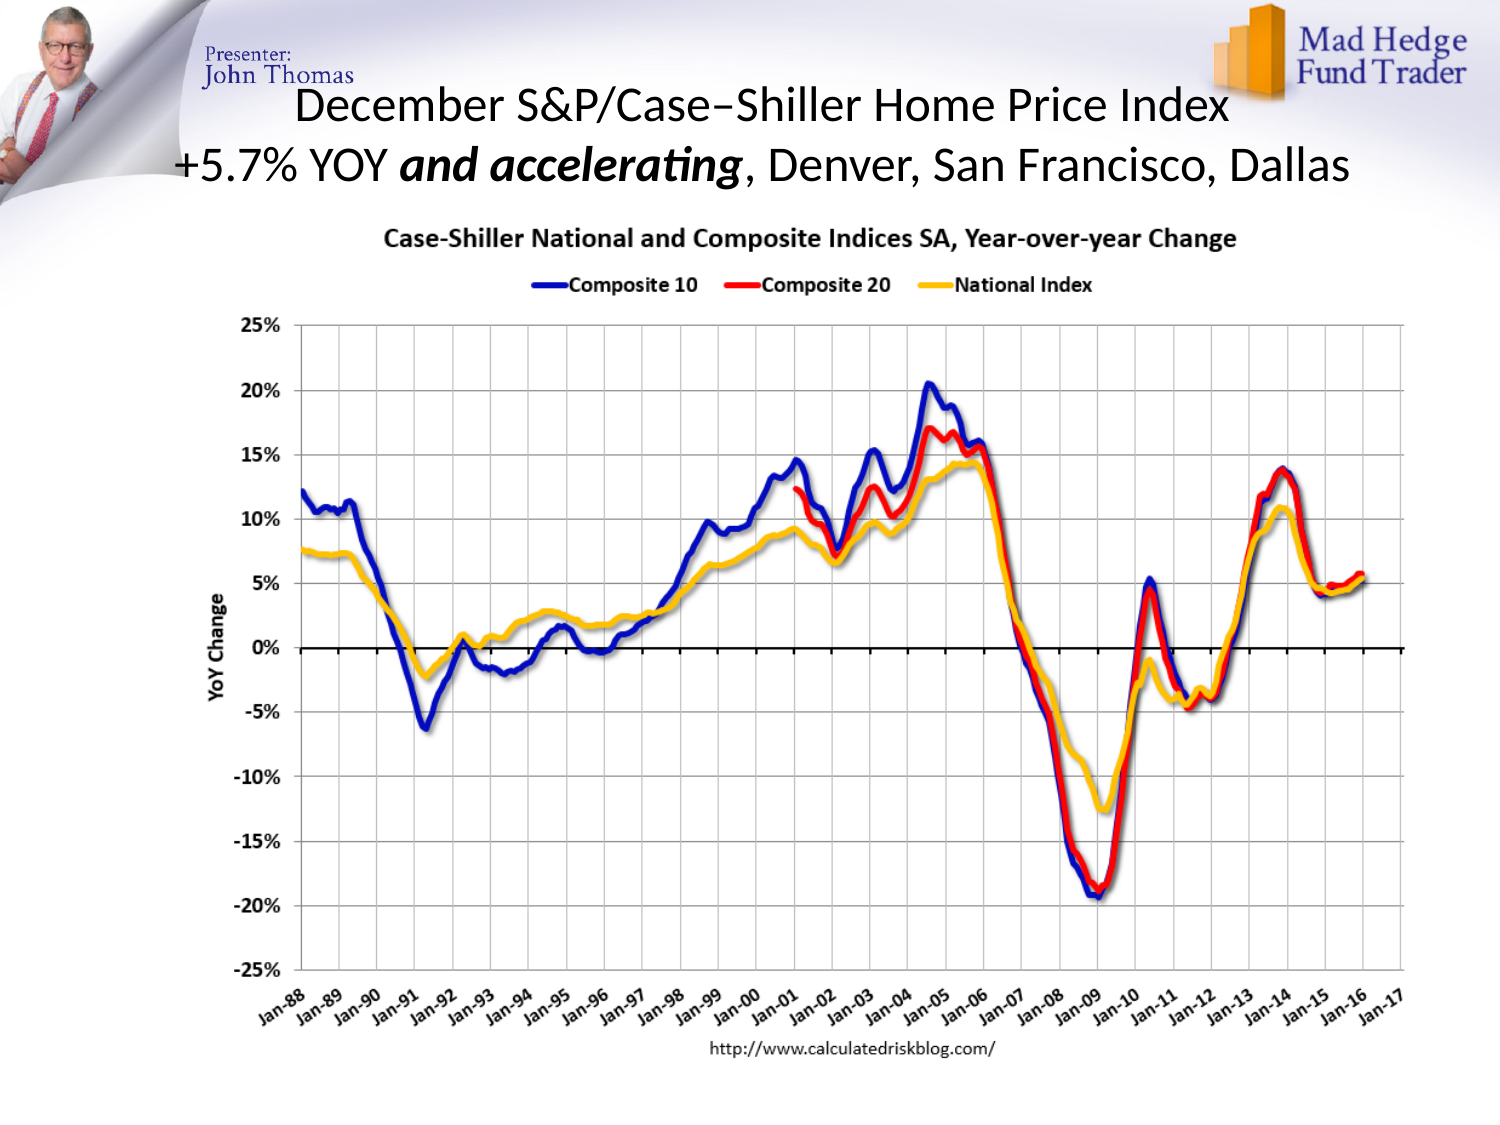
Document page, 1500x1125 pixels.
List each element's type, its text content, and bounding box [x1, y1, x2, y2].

title December S&P/Case–Shiller Home Price Index +5.7% YOY and accelerating, Denver, San Francisco, Dallas [87, 50, 1438, 213]
picture [0, 0, 1500, 1069]
